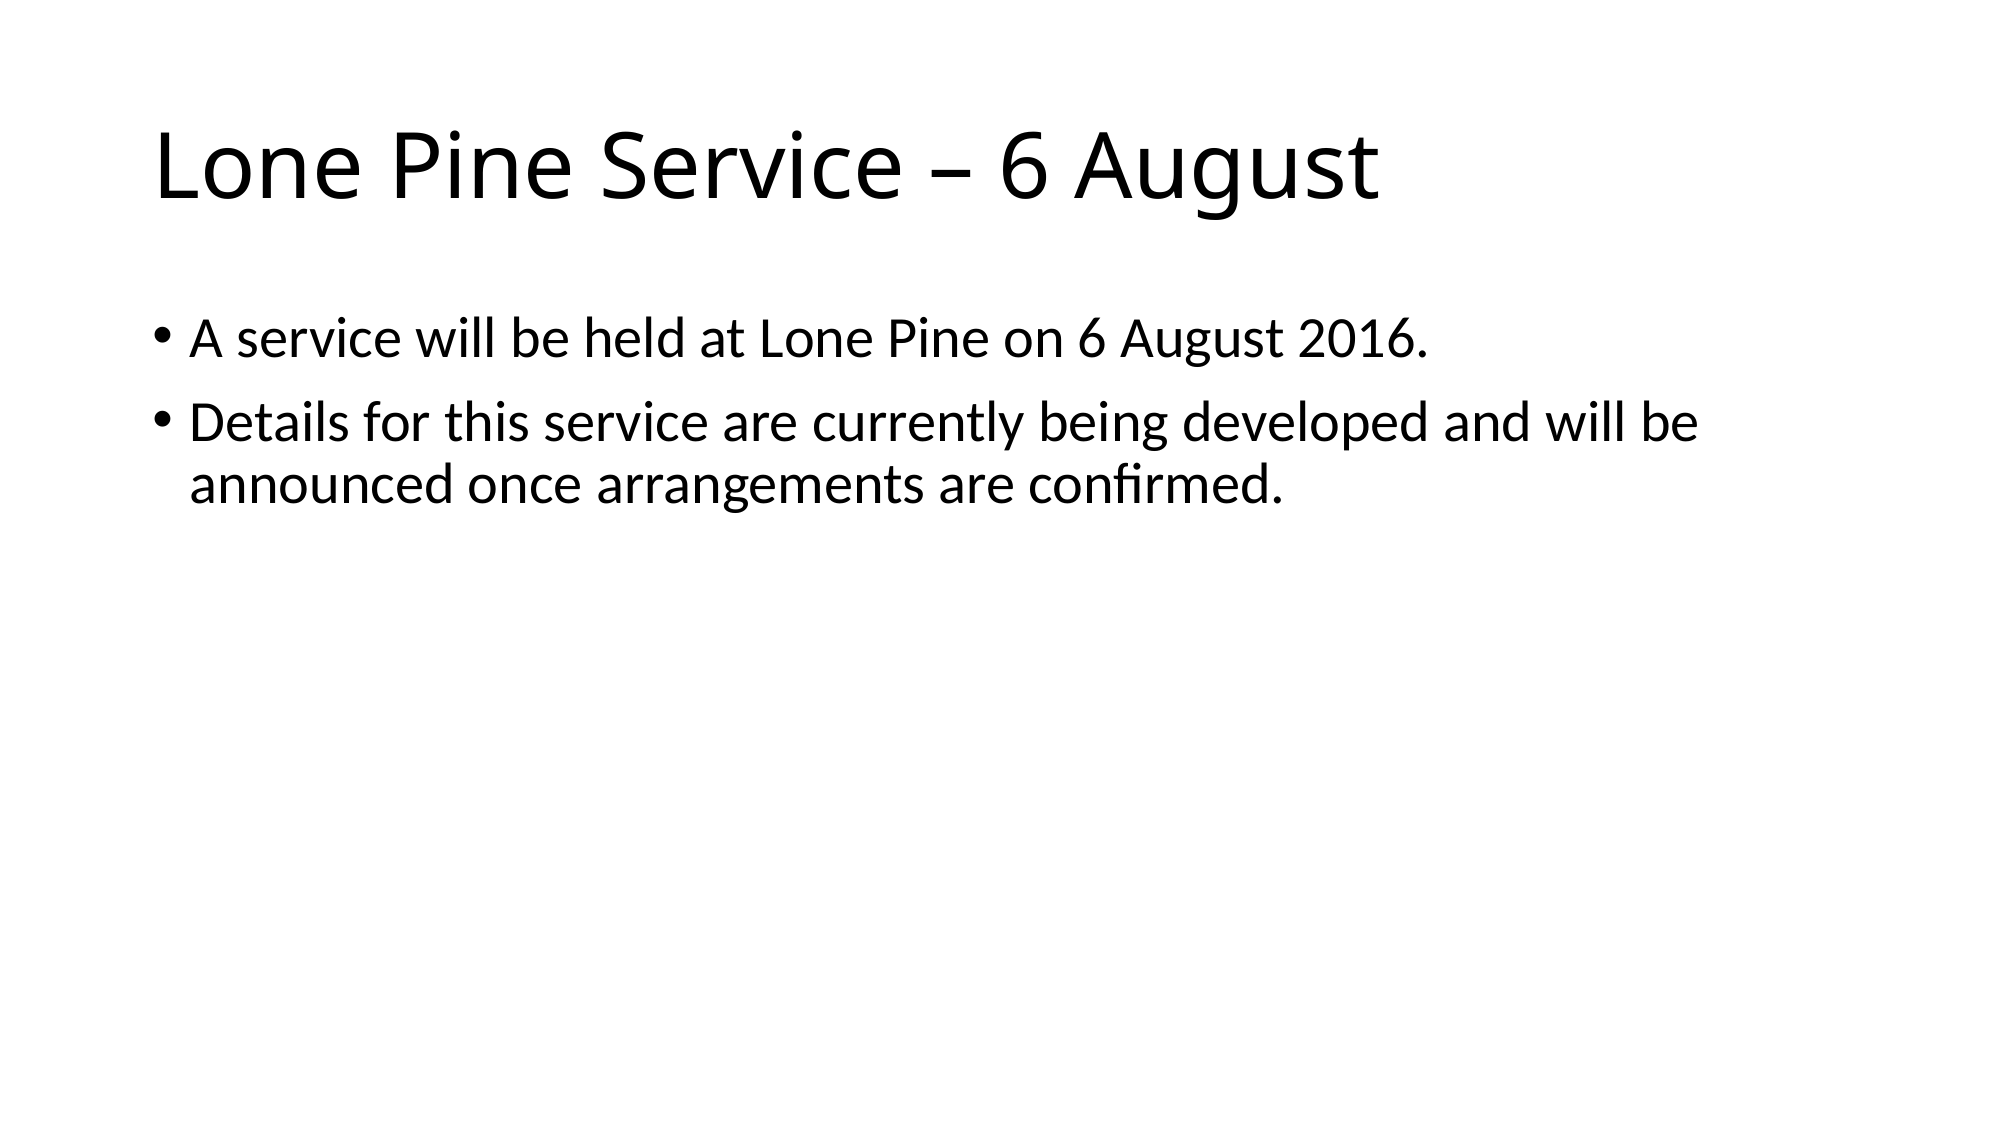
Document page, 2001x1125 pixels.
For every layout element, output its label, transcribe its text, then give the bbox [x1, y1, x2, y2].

list A service will be held at Lone Pine on 6 August 2016. Details for this service are currently being developed and will be announced once arrangements are confirmed. [137, 299, 1863, 1014]
title Lone Pine Service – 6 August [137, 59, 1863, 278]
